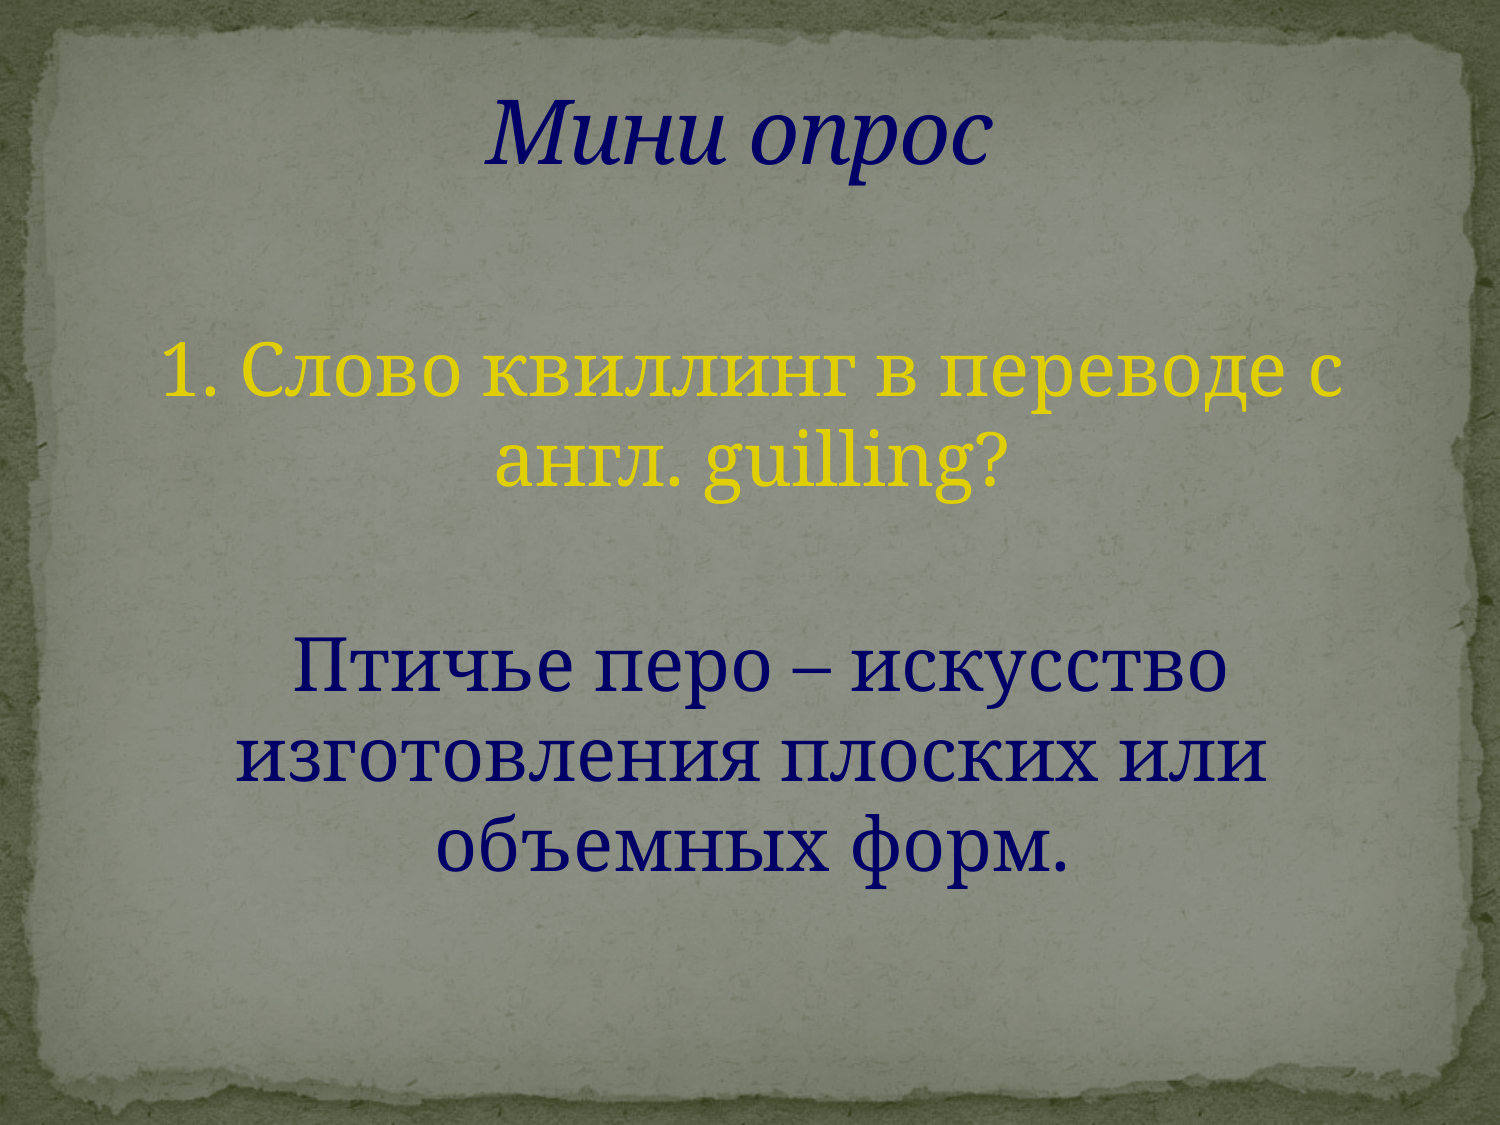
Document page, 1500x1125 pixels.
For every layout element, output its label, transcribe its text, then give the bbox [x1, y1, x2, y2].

title Мини опрос [64, 66, 1415, 190]
list 1. Слово квиллинг в переводе с англ. guilling? Птичье перо – искусство изготовления плоских или объемных форм. [76, 314, 1425, 598]
